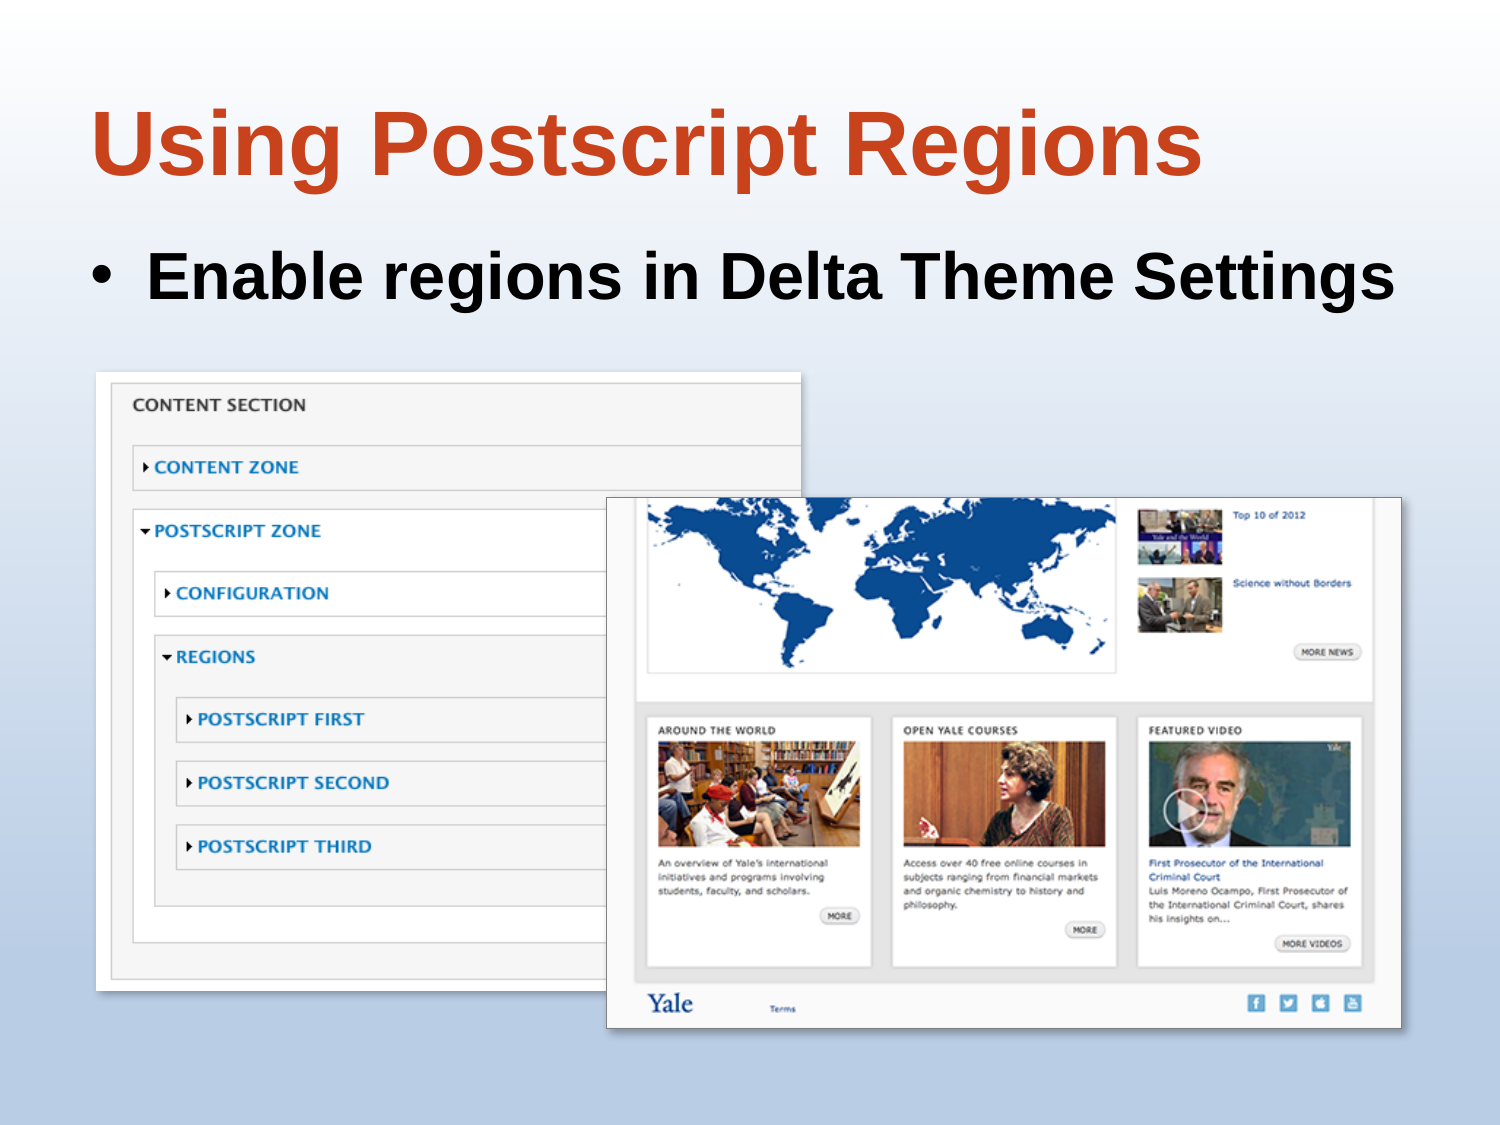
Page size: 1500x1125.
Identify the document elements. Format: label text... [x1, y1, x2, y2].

list Enable regions in Delta Theme Settings [75, 225, 1425, 385]
picture [96, 371, 1402, 1029]
title Using Postscript Regions [75, 45, 1425, 225]
